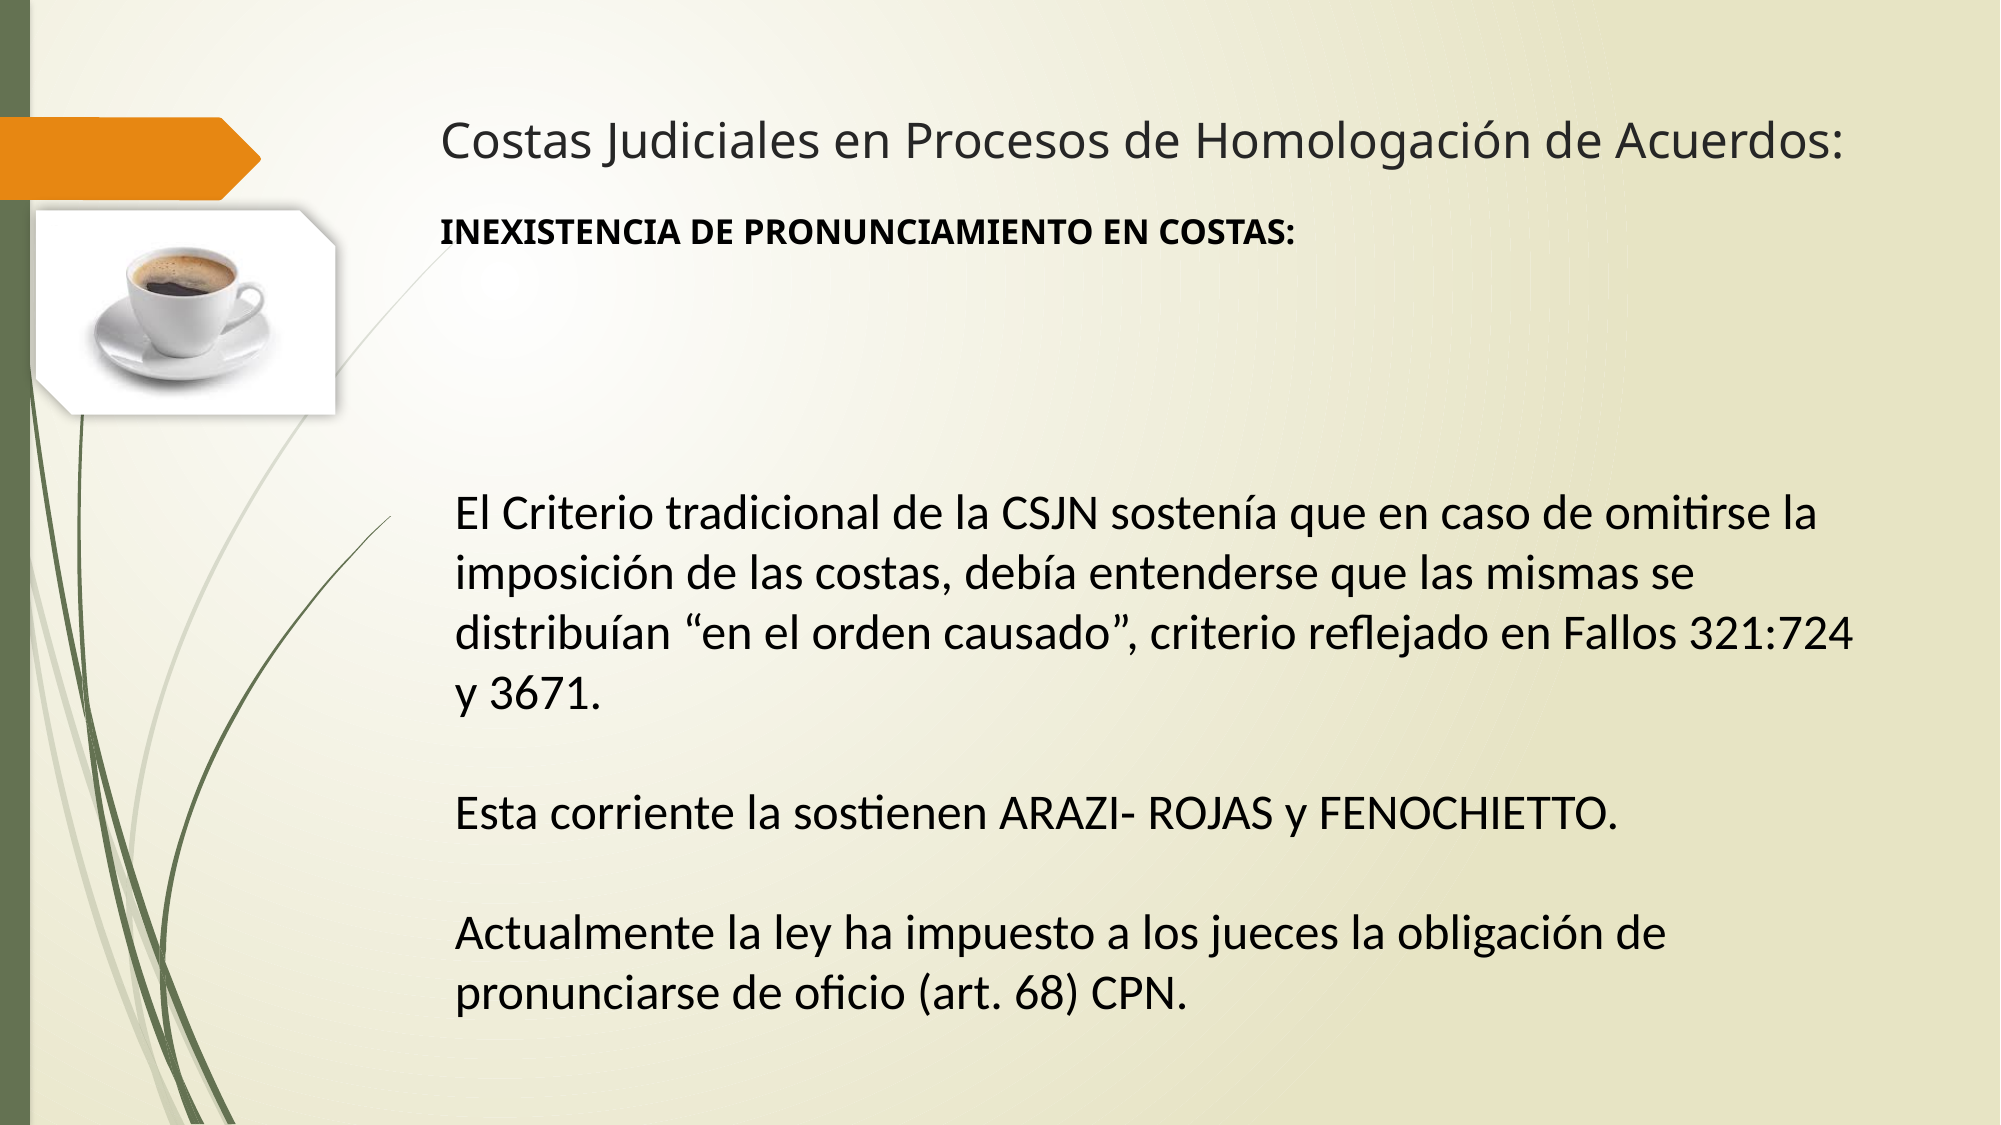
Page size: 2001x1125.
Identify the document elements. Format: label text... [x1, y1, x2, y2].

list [42, 217, 329, 408]
title Costas Judiciales en Procesos de Homologación de Acuerdos: INEXISTENCIA DE PRONUNCIAMIENTO EN COSTAS: [425, 102, 1888, 313]
text_box El Criterio tradicional de la CSJN sostenía que en caso de omitirse la imposición de las costas, debía entenderse que las mismas se distribuían “en el orden causado”, criterio reflejado en Fallos 321:724 y 3671. Esta corriente la sostienen ARAZI‐ ROJAS y FENOCHIETTO. Actualmente la ley ha impuesto a los jueces la obligación de pronunciarse de oficio (art. 68) CPN. [440, 471, 1888, 1125]
